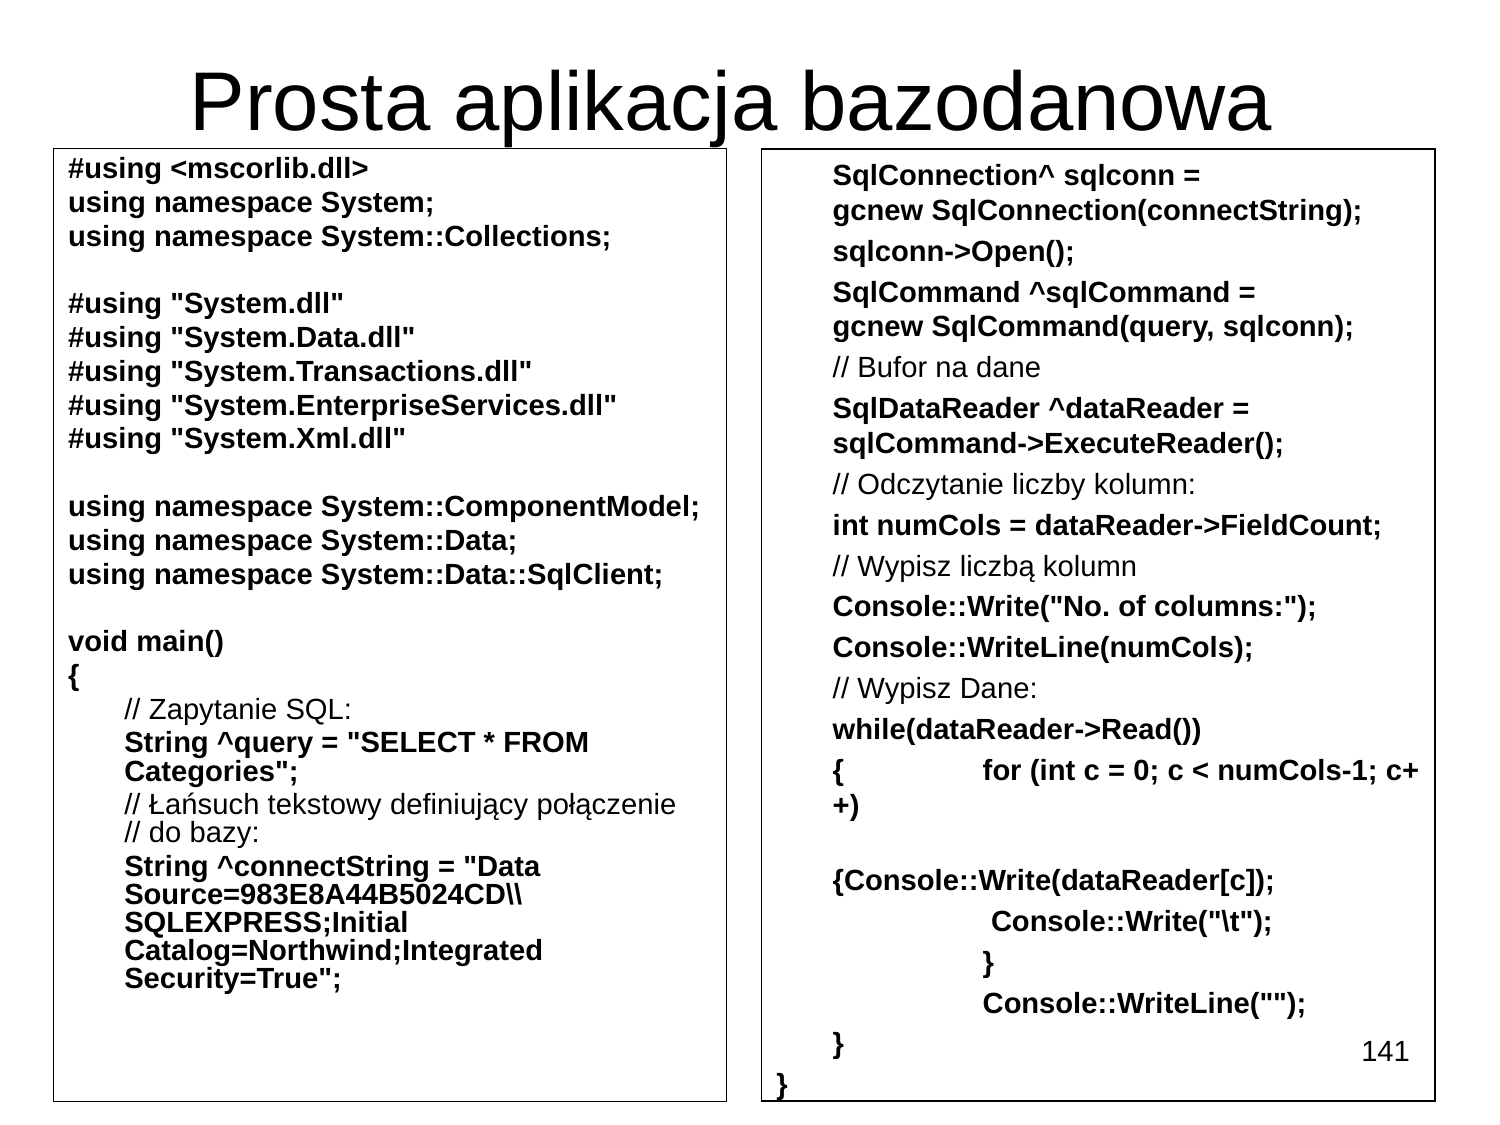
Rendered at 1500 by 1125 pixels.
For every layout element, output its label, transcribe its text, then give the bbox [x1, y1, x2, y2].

title Prosta aplikacja bazodanowa [75, 45, 1388, 149]
text_box SqlConnection^ sqlconn = gcnew SqlConnection(connectString); sqlconn->Open(); SqlCommand ^sqlCommand = gcnew SqlCommand(query, sqlconn); // Bufor na dane SqlDataReader ^dataReader = sqlCommand->ExecuteReader(); // Odczytanie liczby kolumn: int numCols = dataReader->FieldCount; // Wypisz liczbą kolumn Console::Write("No. of columns:"); Console::WriteLine(numCols); // Wypisz Dane: while(dataReader->Read()) { for (int c = 0; c < numCols-1; c++) {Console::Write(dataReader[c]); Console::Write("\t"); } Console::WriteLine(""); } } [761, 148, 1435, 1102]
list #using <mscorlib.dll> using namespace System; using namespace System::Collections; #using "System.dll" #using "System.Data.dll" #using "System.Transactions.dll" #using "System.EnterpriseServices.dll" #using "System.Xml.dll" using namespace System::ComponentModel; using namespace System::Data; using namespace System::Data::SqlClient; void main() { // Zapytanie SQL: String ^query = "SELECT * FROM Categories"; // Łańsuch tekstowy definiujący połączenie // do bazy: String ^connectString = "Data Source=983E8A44B5024CD\\SQLEXPRESS;Initial Catalog=Northwind;Integrated Security=True"; [53, 148, 727, 1102]
